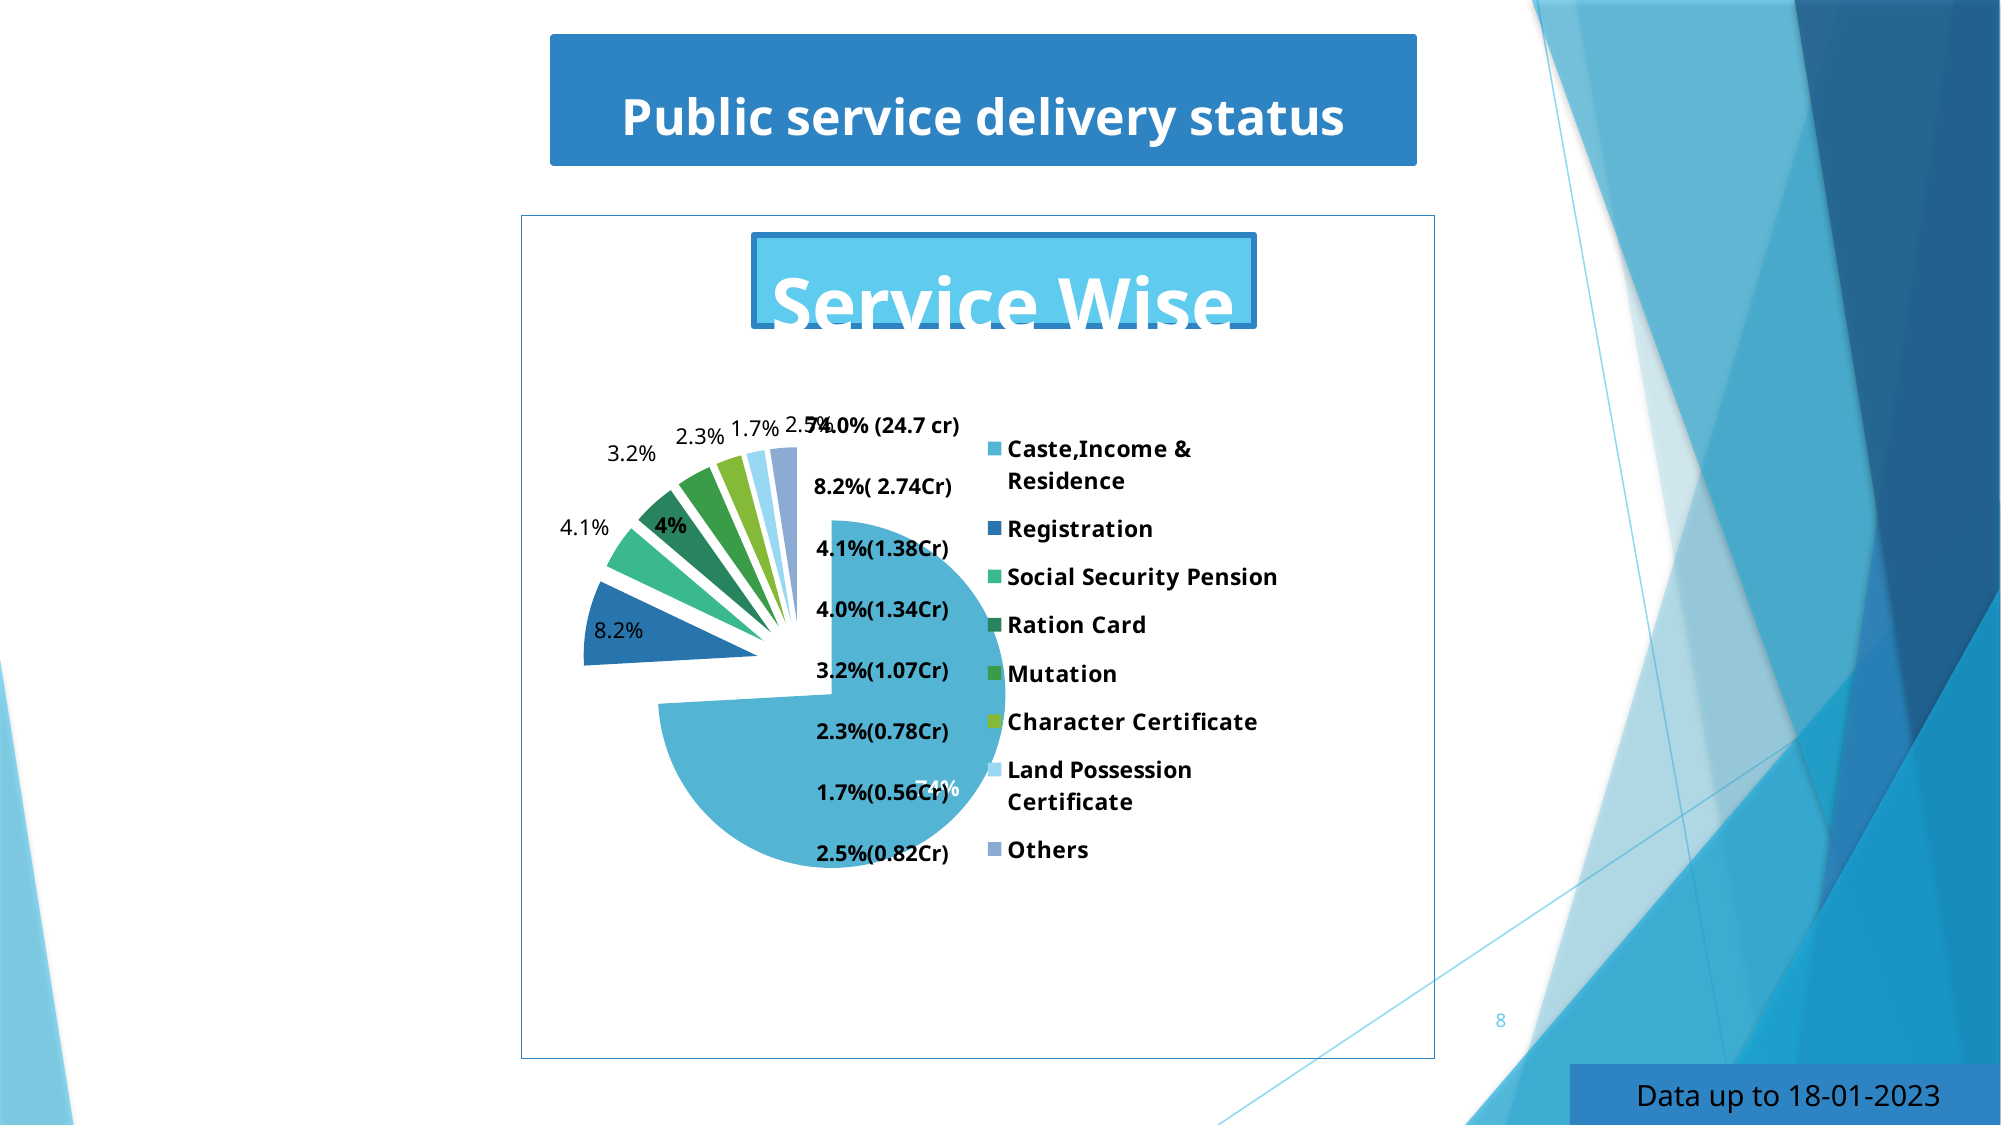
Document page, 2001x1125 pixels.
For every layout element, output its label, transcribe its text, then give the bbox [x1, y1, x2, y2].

text_box Data up to 18-01-2023 [1569, 1064, 2000, 1125]
text_box Public service delivery status [552, 36, 1416, 164]
chart [521, 215, 1435, 1060]
slide_number 8 [1438, 991, 1522, 1051]
